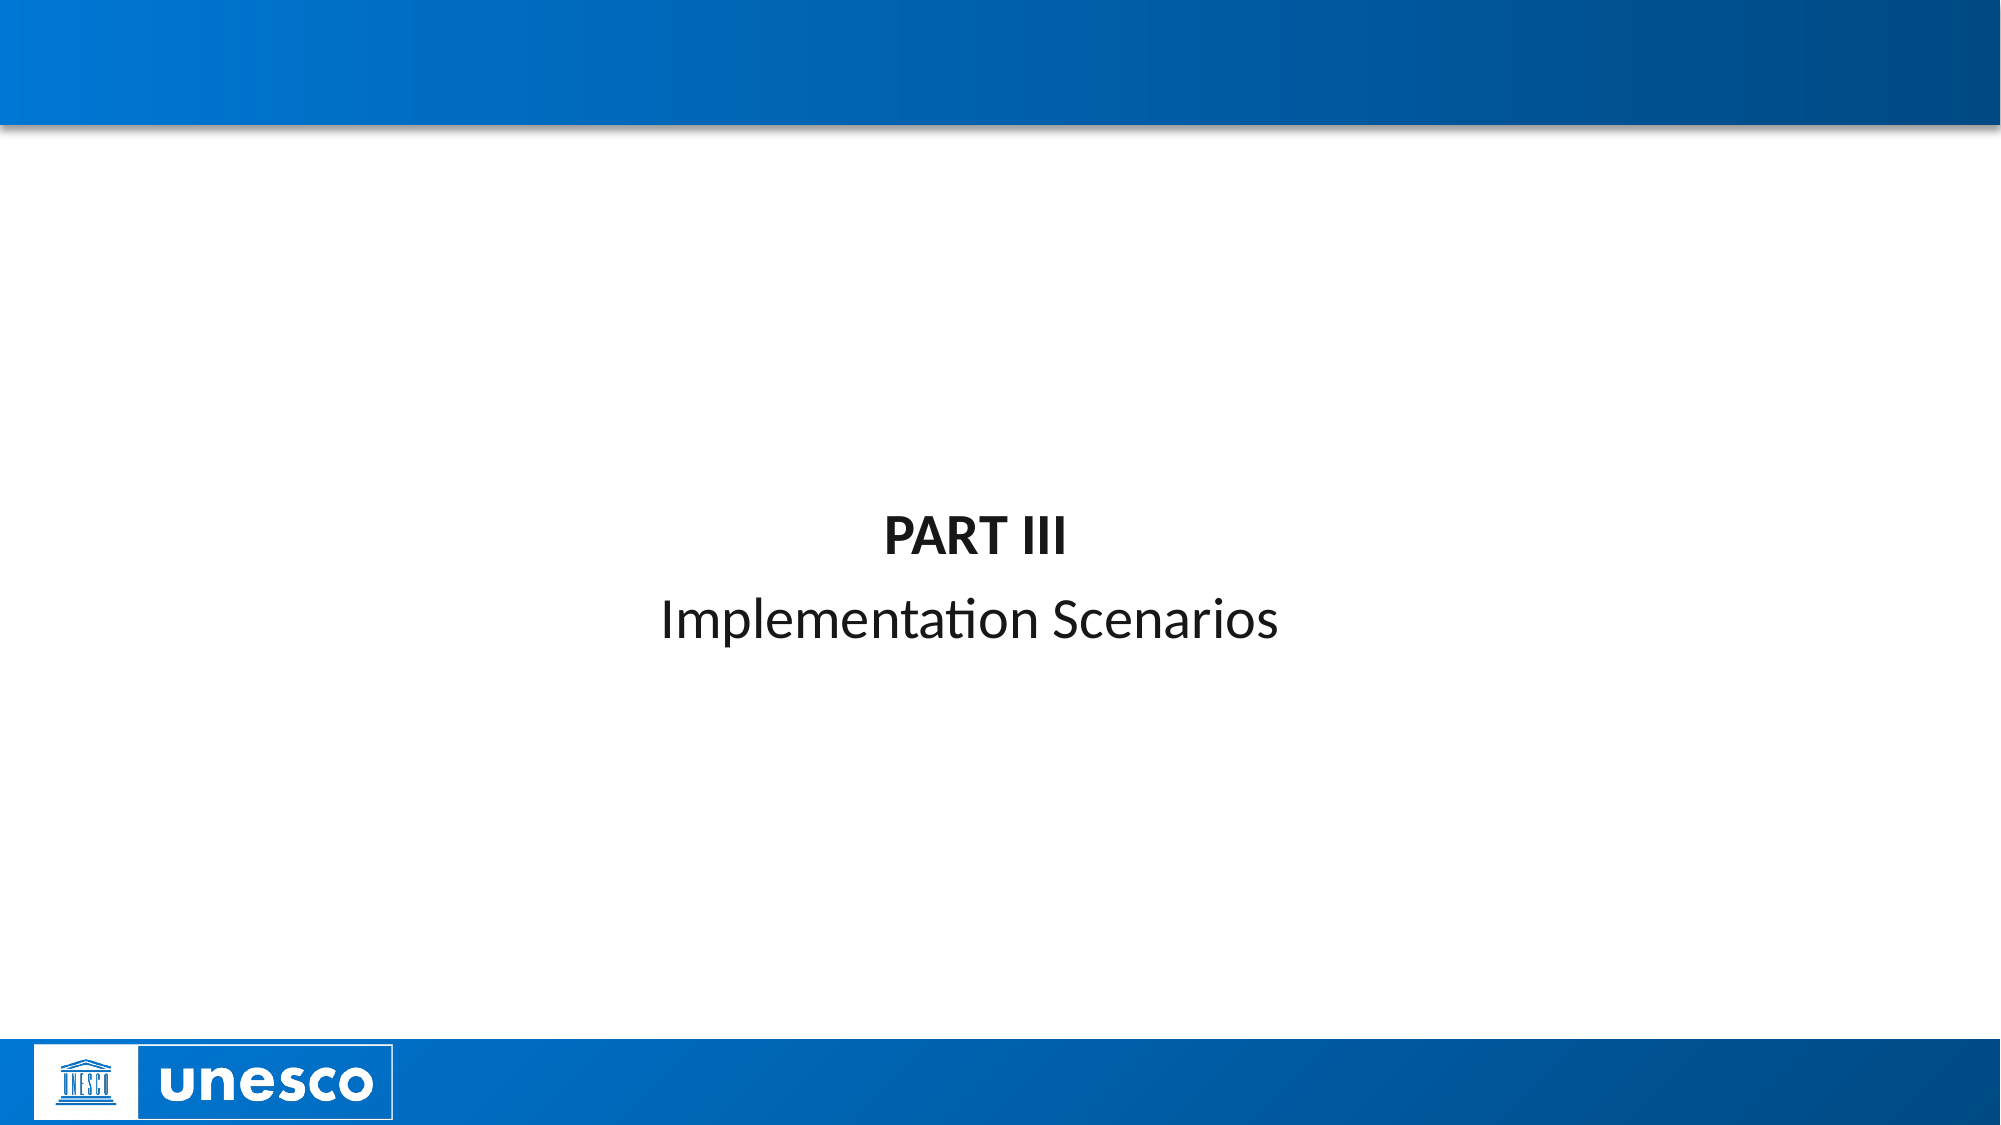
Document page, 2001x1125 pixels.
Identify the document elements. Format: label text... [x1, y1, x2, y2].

picture [34, 1044, 393, 1120]
list PART III Implementation Scenarios [45, 266, 1908, 999]
